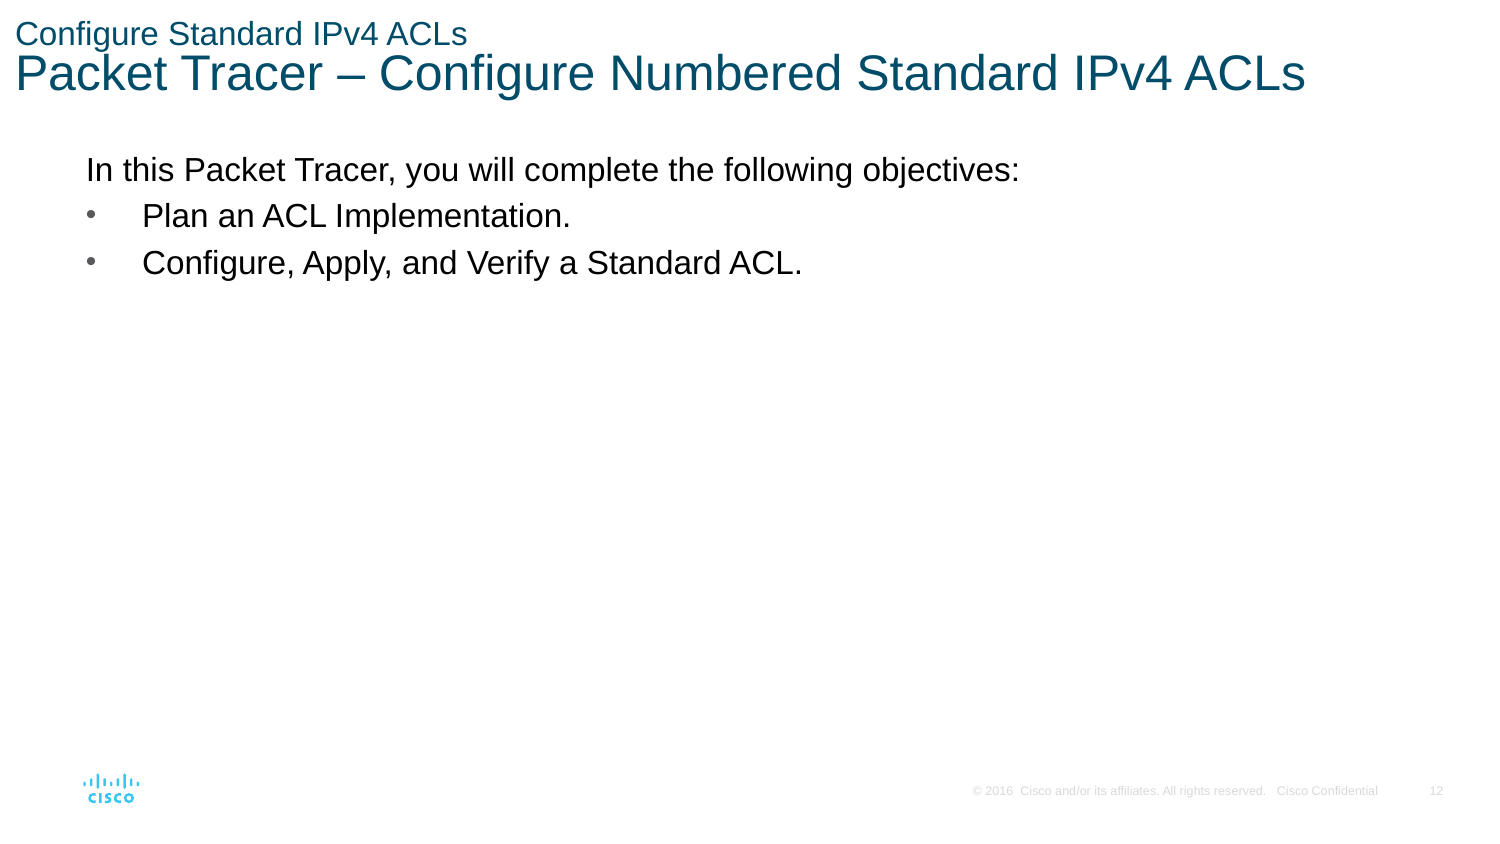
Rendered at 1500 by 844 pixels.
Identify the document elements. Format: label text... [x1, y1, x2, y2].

list In this Packet Tracer, you will complete the following objectives: Plan an ACL Implementation. Configure, Apply, and Verify a Standard ACL. [70, 140, 1430, 714]
title Configure Standard IPv4 ACLs Packet Tracer – Configure Numbered Standard IPv4 ACLs [0, 0, 1369, 121]
